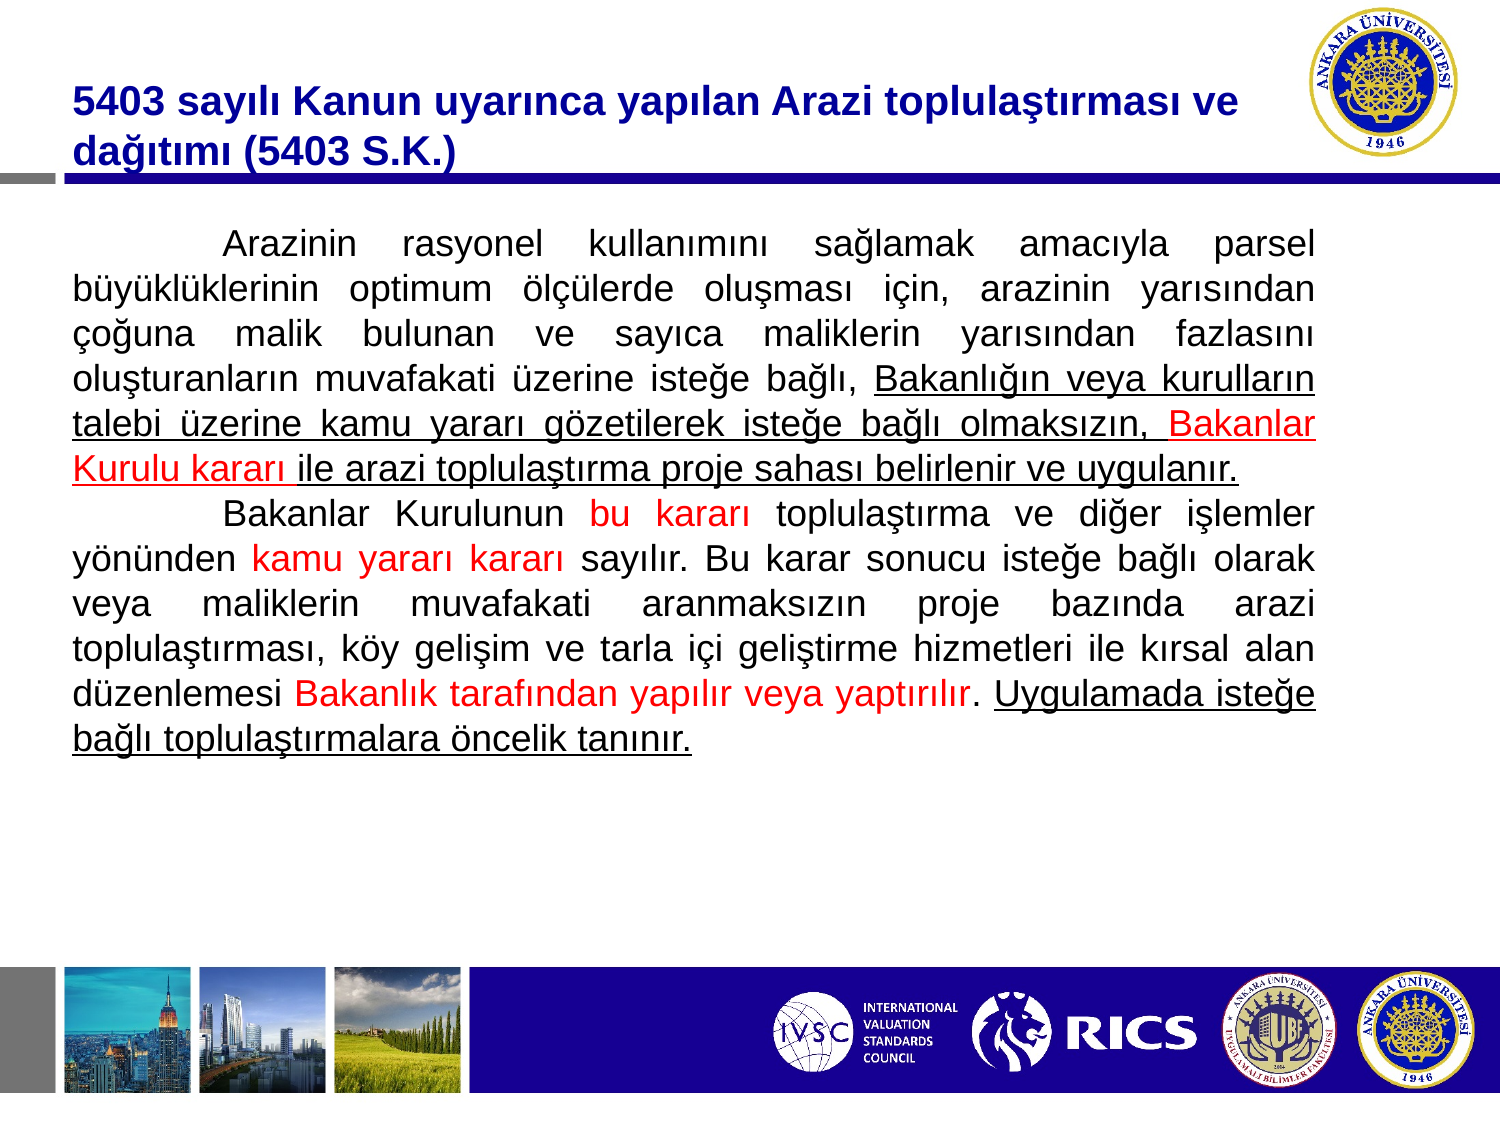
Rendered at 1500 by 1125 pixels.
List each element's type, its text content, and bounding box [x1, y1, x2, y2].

picture [0, 0, 1500, 1125]
text_box 5403 sayılı Kanun uyarınca yapılan Arazi toplulaştırması ve dağıtımı (5403 S.K.) Arazinin rasyonel kullanımını sağlamak amacıyla parsel büyüklüklerinin optimum ölçülerde oluşması için, arazinin yarısından çoğuna malik bulunan ve sayıca maliklerin yarısından fazlasını oluşturanların muvafakati üzerine isteğe bağlı, Bakanlığın veya kurulların talebi üzerine kamu yararı gözetilerek isteğe bağlı olmaksızın, Bakanlar Kurulu kararı ile arazi toplulaştırma proje sahası belirlenir ve uygulanır. Bakanlar Kurulunun bu kararı toplulaştırma ve diğer işlemler yönünden kamu yararı kararı sayılır. Bu karar sonucu isteğe bağlı olarak veya maliklerin muvafakati aranmaksızın proje bazında arazi toplulaştırması, köy gelişim ve tarla içi geliştirme hizmetleri ile kırsal alan düzenlemesi Bakanlık tarafından yapılır veya yaptırılır. Uygulamada isteğe bağlı toplulaştırmalara öncelik tanınır. [57, 66, 1331, 817]
